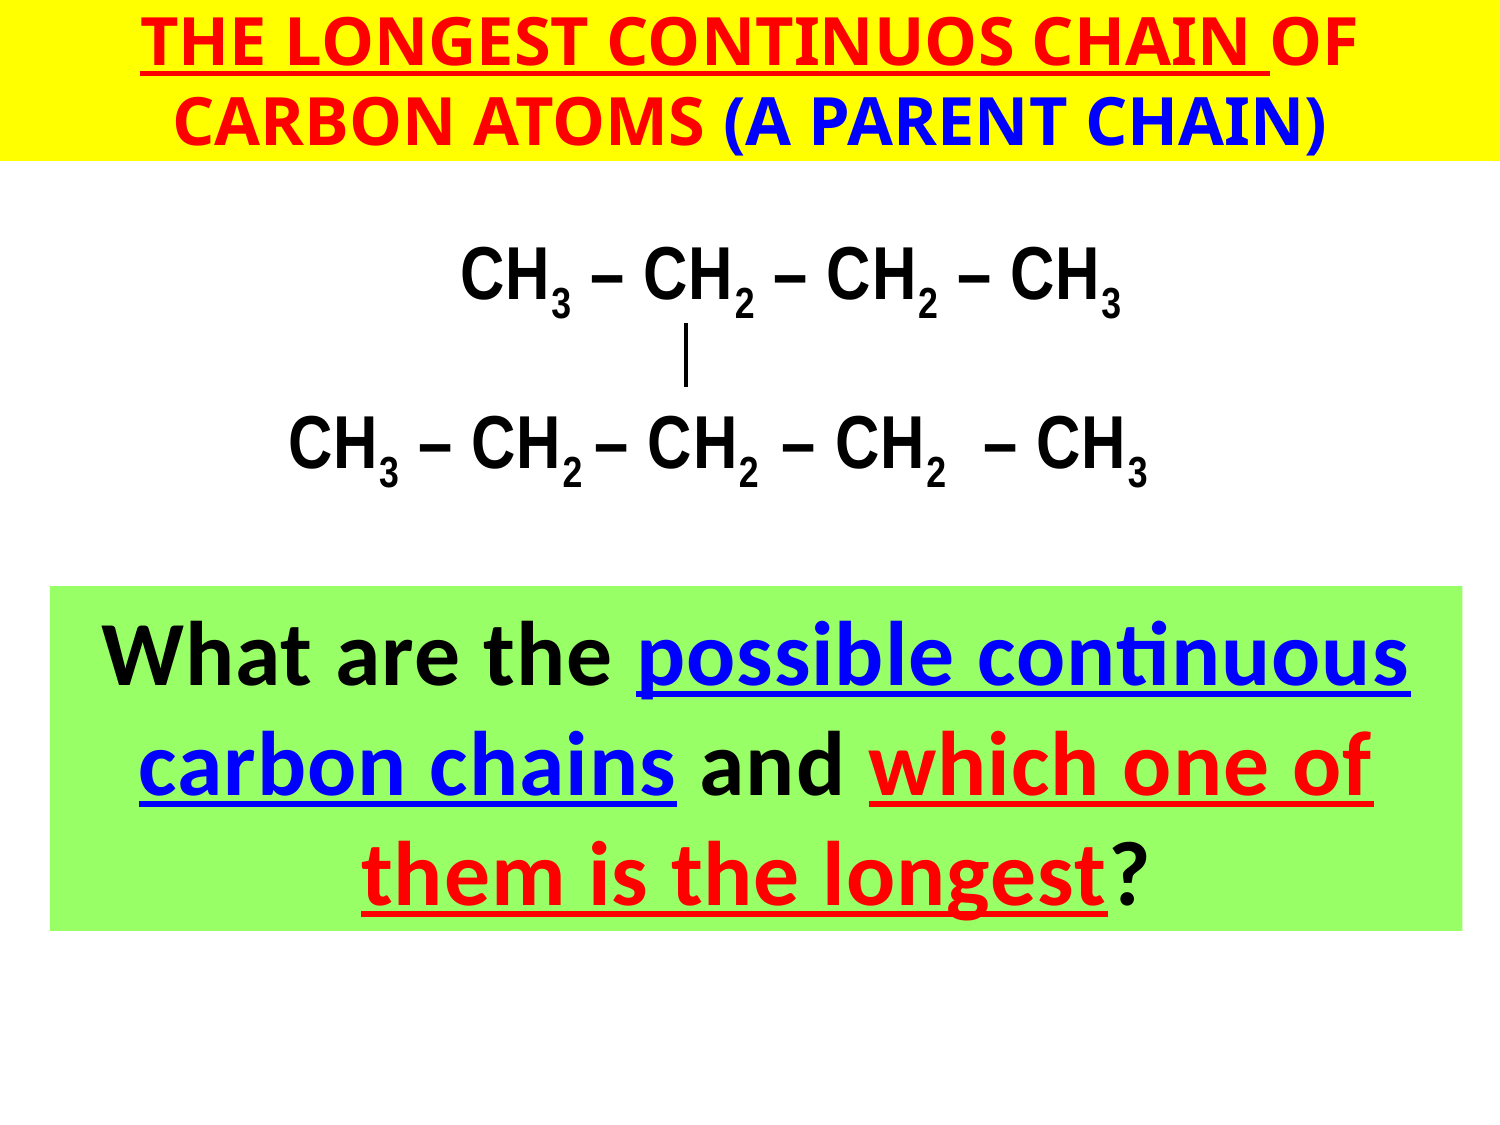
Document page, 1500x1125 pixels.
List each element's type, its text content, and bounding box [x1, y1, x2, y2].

text_box CH3 – CH2 – CH2 – CH3 [445, 216, 1137, 335]
title THE LONGEST CONTINUOS CHAIN OF CARBON ATOMS (A PARENT CHAIN) [0, 0, 1500, 161]
text_box CH3 – CH2 – CH2 – CH2 – CH3 [273, 386, 1163, 504]
text_box What are the possible continuous carbon chains and which one of them is the longest? [49, 586, 1463, 931]
